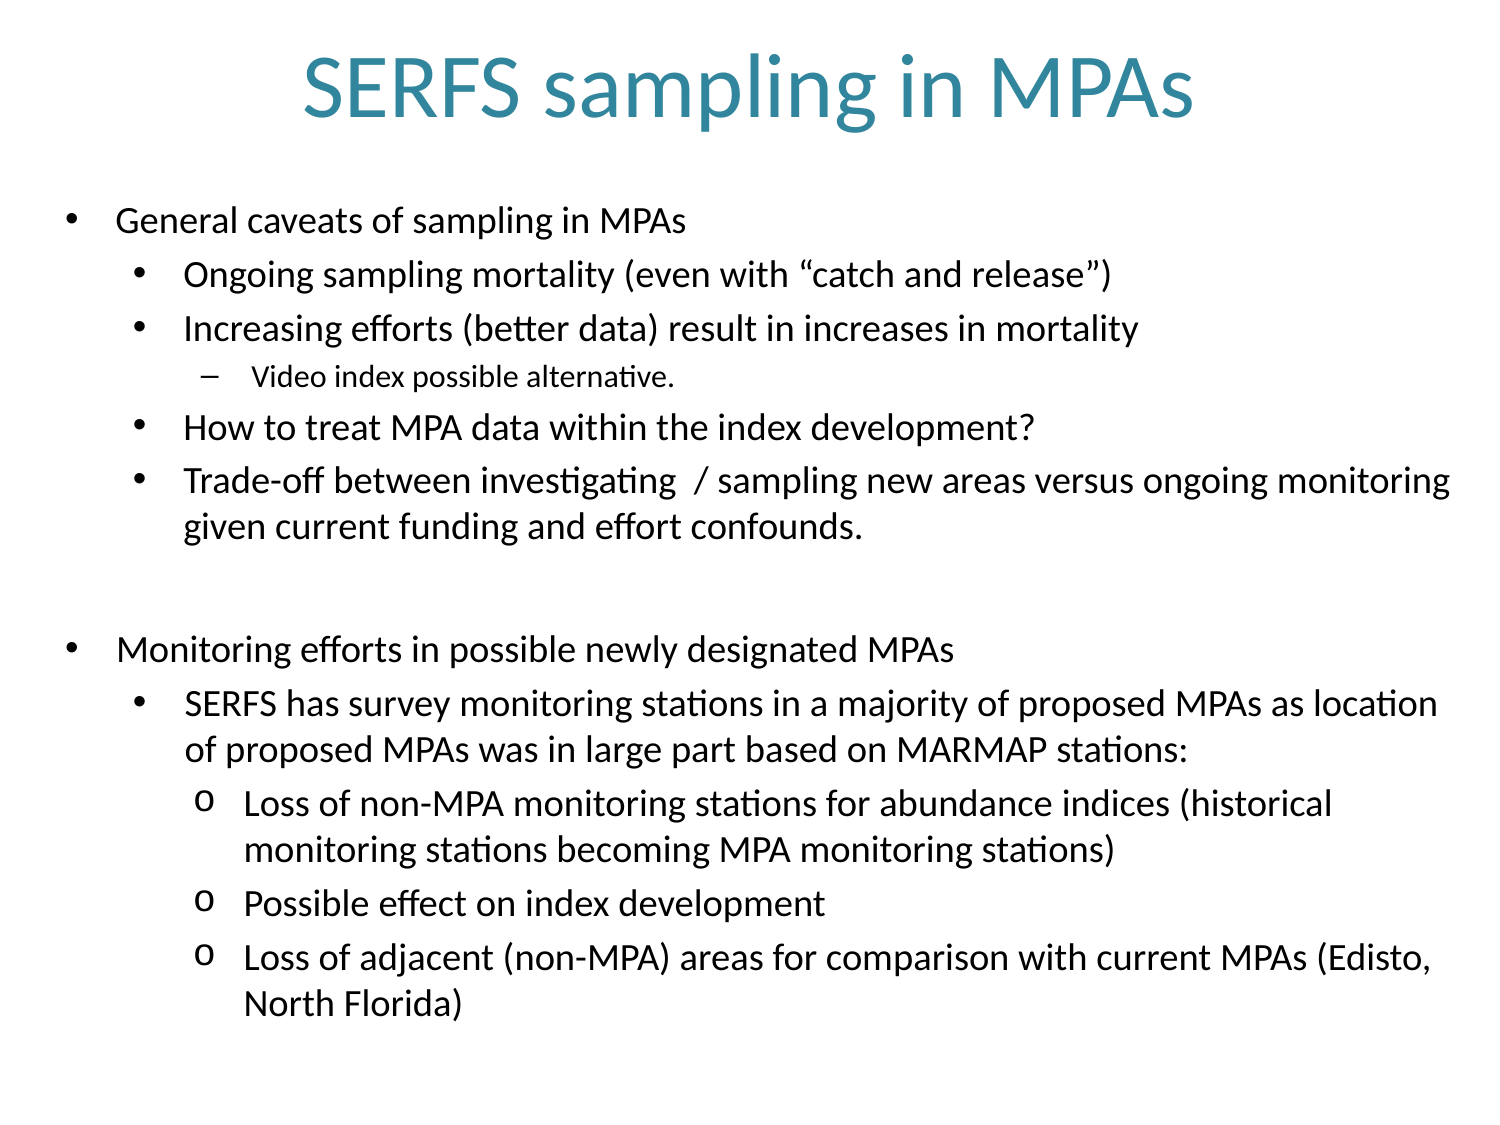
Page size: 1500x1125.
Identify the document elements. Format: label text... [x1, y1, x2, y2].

list General caveats of sampling in MPAs Ongoing sampling mortality (even with “catch and release”) Increasing efforts (better data) result in increases in mortality Video index possible alternative. How to treat MPA data within the index development? Trade-off between investigating / sampling new areas versus ongoing monitoring given current funding and effort confounds. Monitoring efforts in possible newly designated MPAs SERFS has survey monitoring stations in a majority of proposed MPAs as location of proposed MPAs was in large part based on MARMAP stations: Loss of non-MPA monitoring stations for abundance indices (historical monitoring stations becoming MPA monitoring stations) Possible effect on index development Loss of adjacent (non-MPA) areas for comparison with current MPAs (Edisto, North Florida) [50, 187, 1475, 1038]
title SERFS sampling in MPAs [75, 0, 1425, 175]
